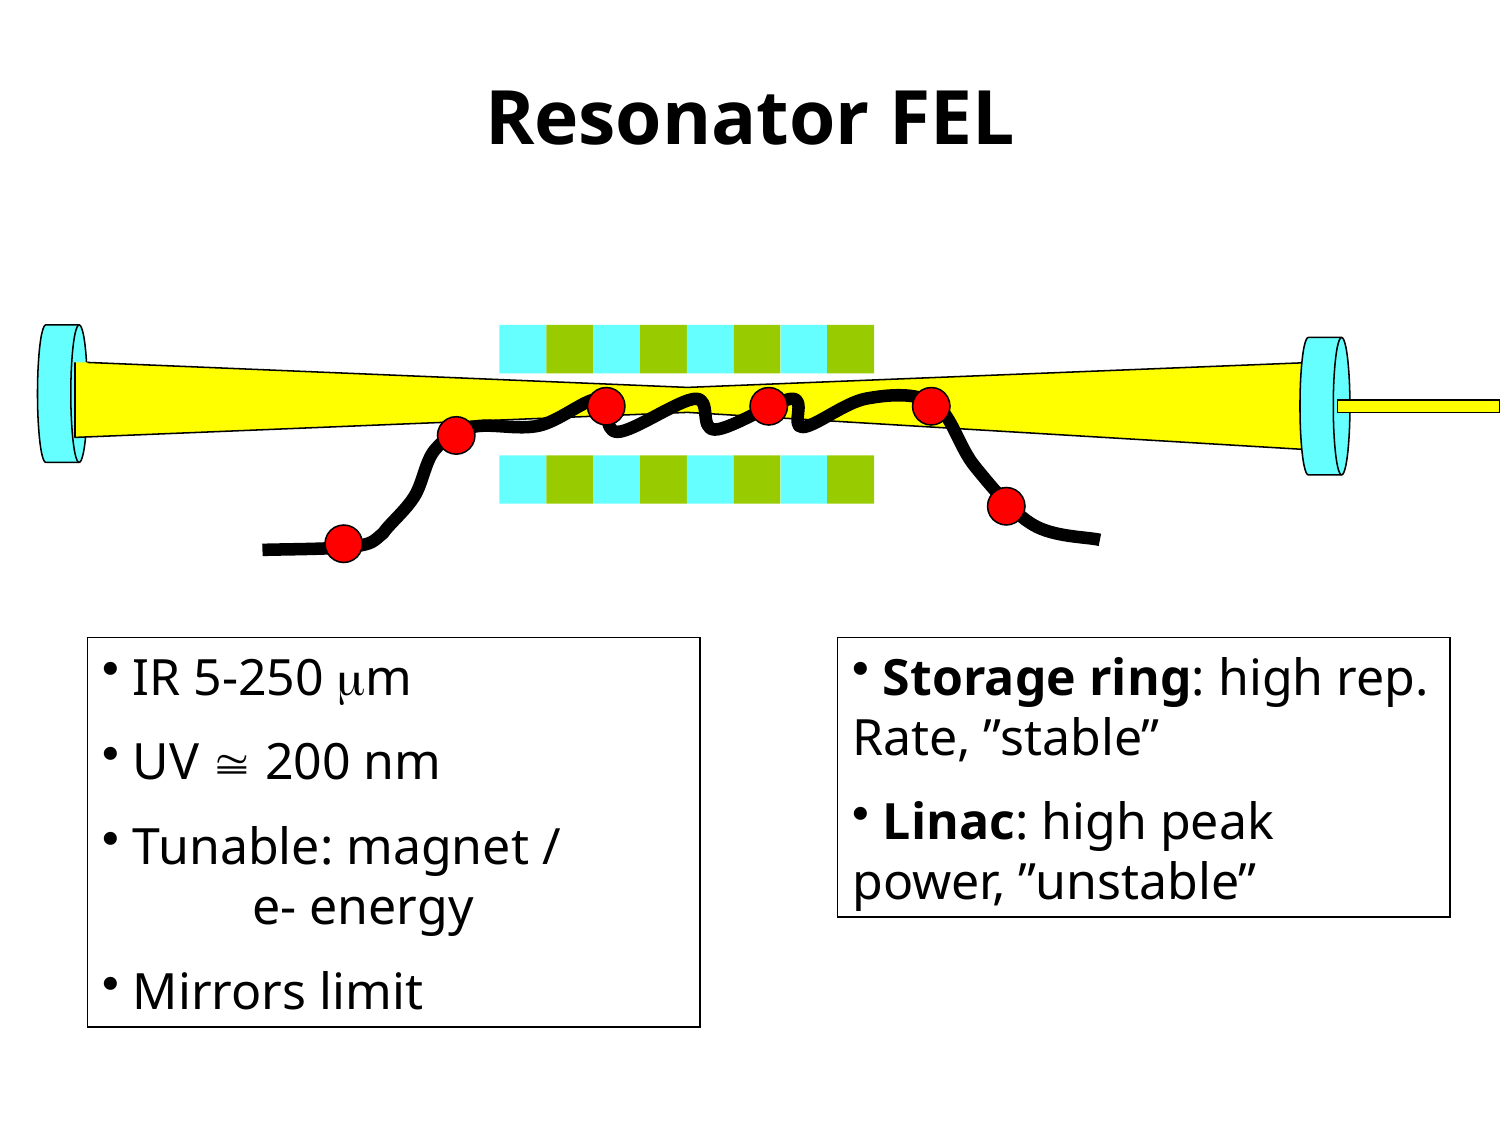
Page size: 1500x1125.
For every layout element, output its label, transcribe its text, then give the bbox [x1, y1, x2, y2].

text_box [362, 395, 1100, 549]
text_box [1337, 399, 1500, 413]
text_box [37, 324, 87, 463]
text_box [875, 362, 1301, 450]
text_box [1299, 337, 1350, 475]
text_box [437, 416, 475, 455]
text_box IR 5-250 mm UV  200 nm Tunable: magnet / e- energy Mirrors limit [87, 637, 700, 1028]
text_box Storage ring: high rep. Rate, ”stable” Linac: high peak power, ”unstable” [837, 637, 1450, 918]
text_box [987, 487, 1026, 526]
text_box Resonator FEL [162, 62, 1338, 168]
text_box [912, 387, 951, 426]
text_box [75, 362, 499, 438]
text_box [324, 525, 363, 563]
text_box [499, 324, 875, 504]
